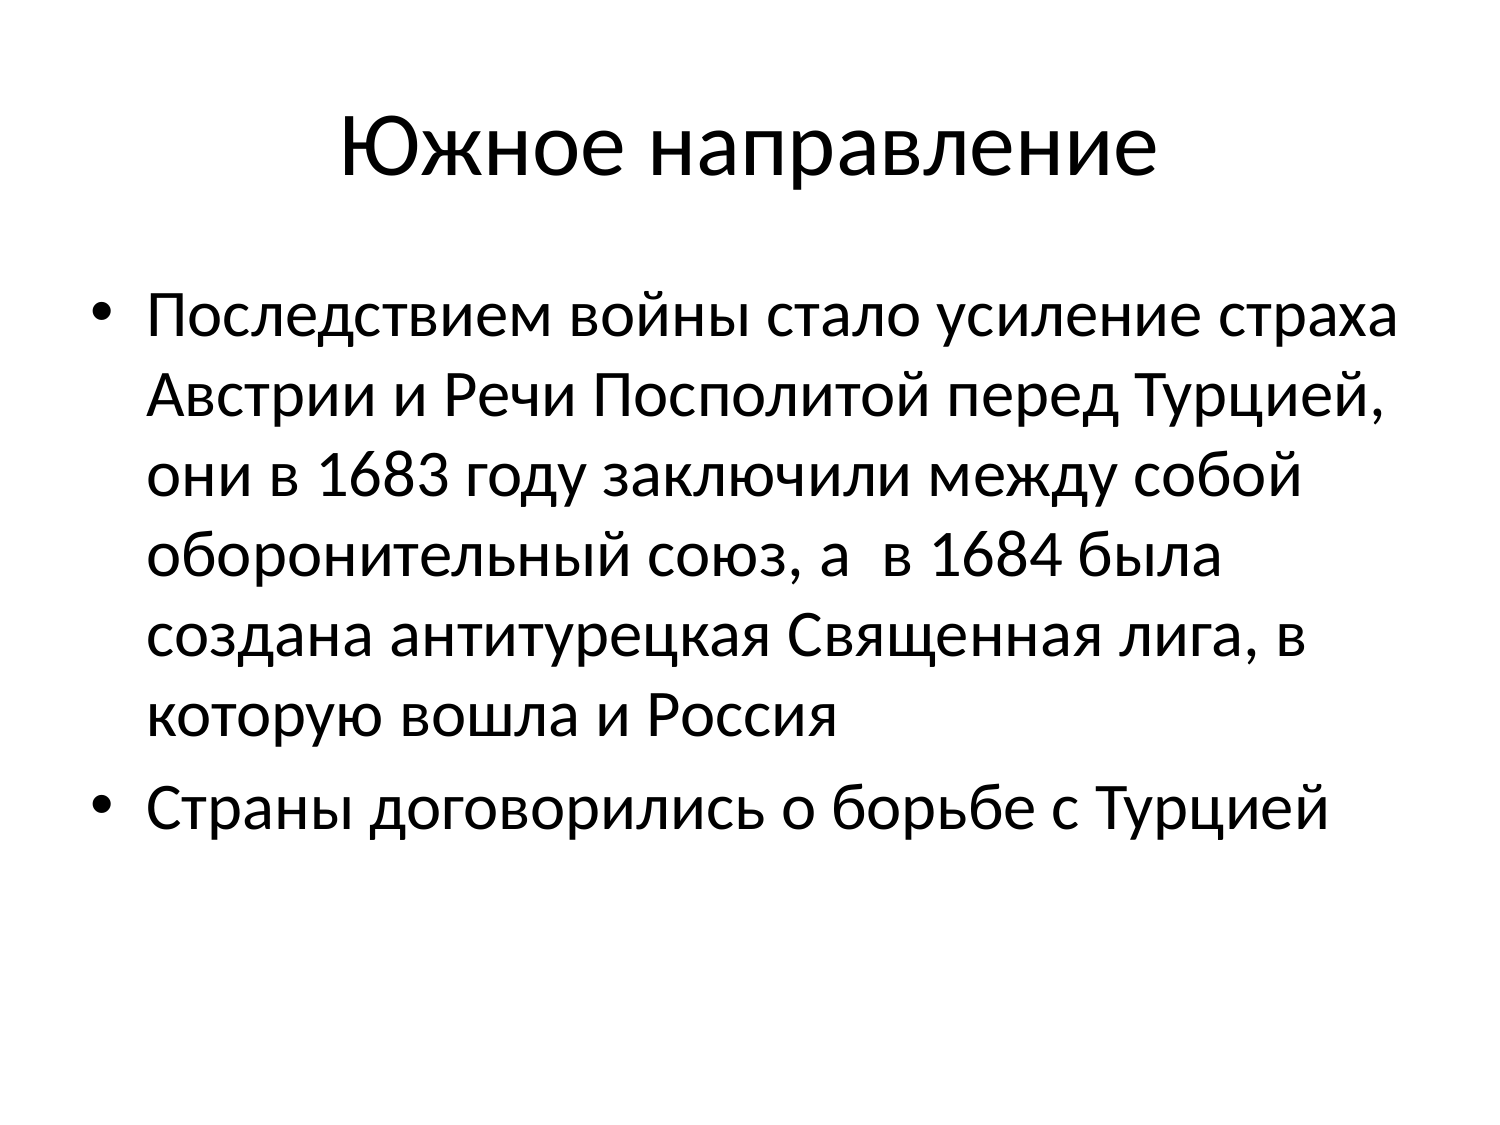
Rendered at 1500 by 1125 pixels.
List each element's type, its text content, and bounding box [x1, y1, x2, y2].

title Южное направление [75, 45, 1425, 233]
list Последствием войны стало усиление страха Австрии и Речи Посполитой перед Турцией, они в 1683 году заключили между собой оборонительный союз, а в 1684 была создана антитурецкая Священная лига, в которую вошла и Россия Страны договорились о борьбе с Турцией [75, 262, 1425, 1005]
